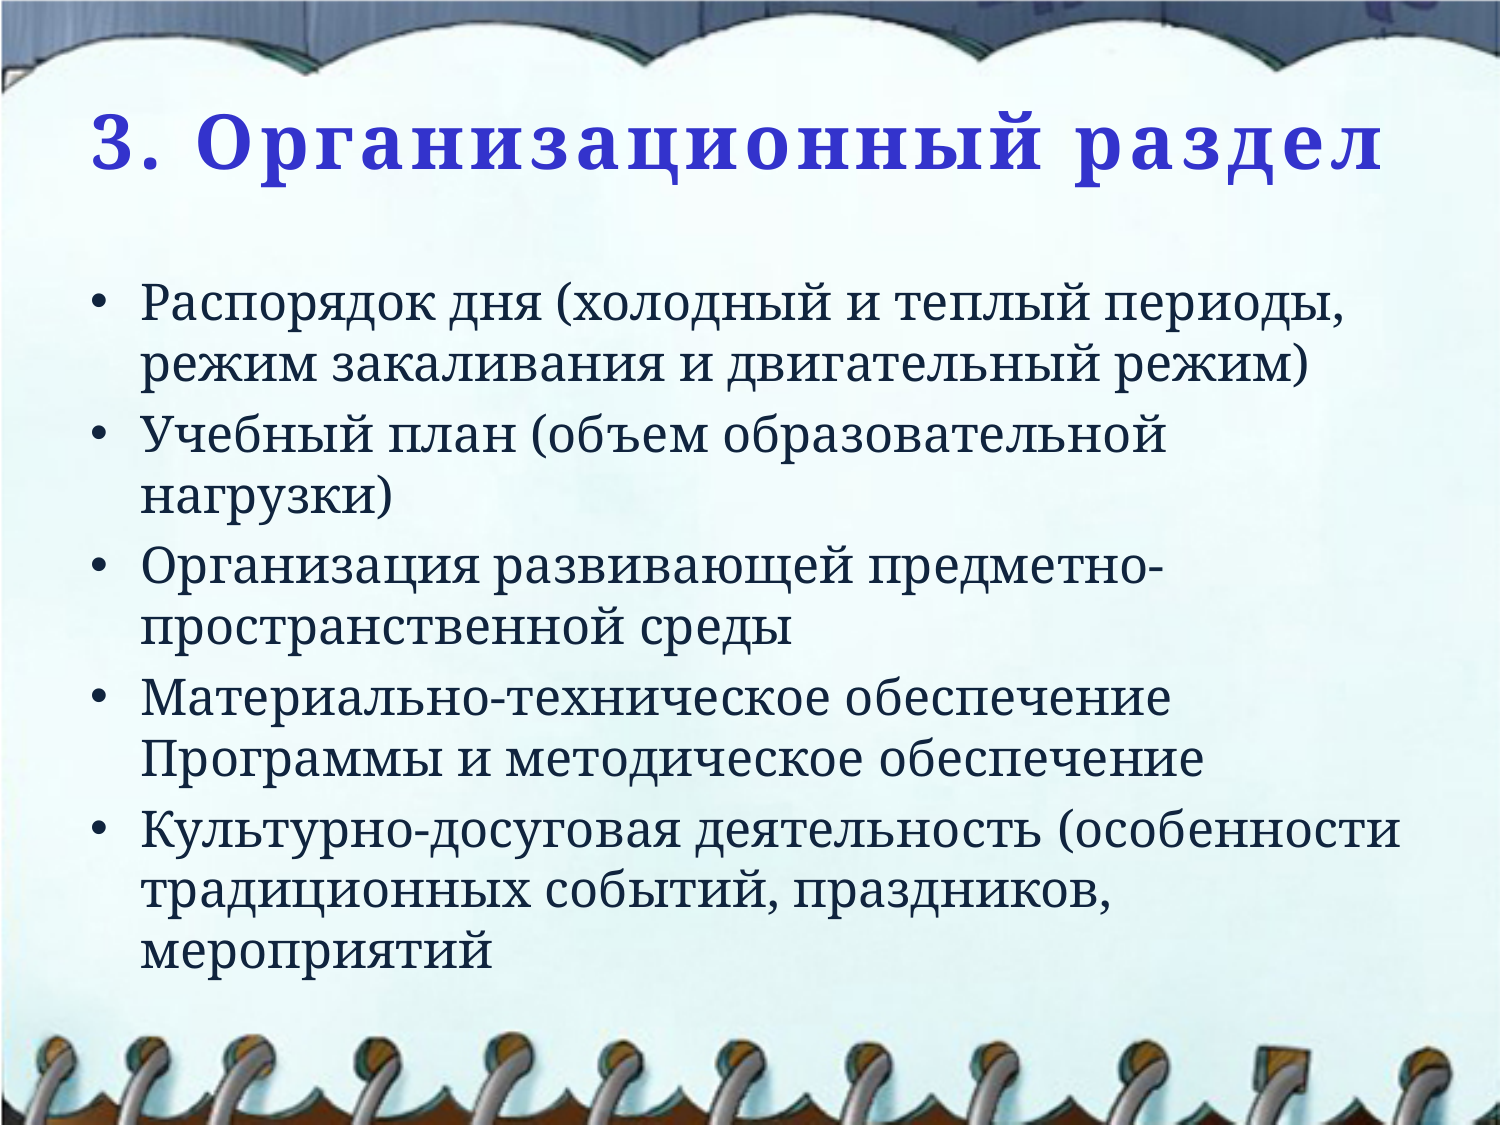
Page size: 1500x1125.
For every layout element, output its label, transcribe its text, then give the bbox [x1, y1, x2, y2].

picture [0, 0, 1500, 1125]
title 3. Организационный раздел [75, 45, 1425, 233]
list Распорядок дня (холодный и теплый периоды, режим закаливания и двигательный режим) Учебный план (объем образовательной нагрузки) Организация развивающей предметно-пространственной среды Материально-техническое обеспечение Программы и методическое обеспечение Культурно-досуговая деятельность (особенности традиционных событий, праздников, мероприятий [75, 262, 1425, 1005]
